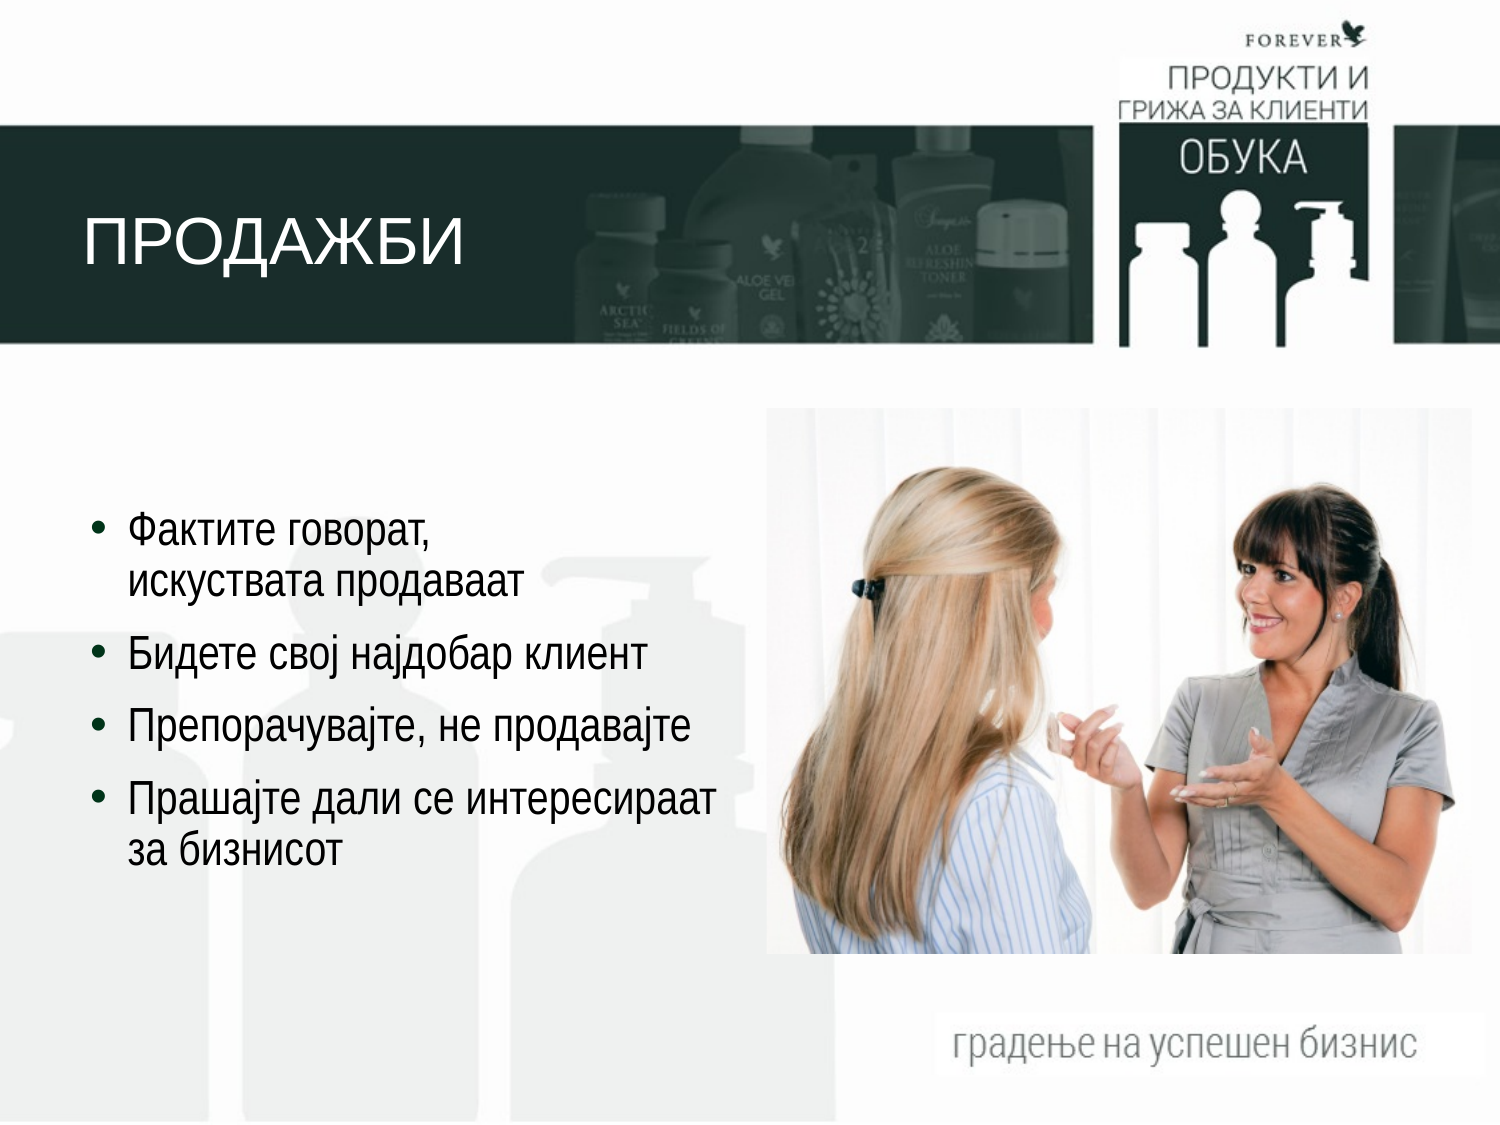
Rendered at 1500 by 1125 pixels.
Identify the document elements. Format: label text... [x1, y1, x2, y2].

list Фактите говорат, искуствата продаваат Бидете свој најдобар клиент Препорачувајте, не продавајте Прашајте дали се интересираат за бизнисот [75, 496, 766, 953]
picture [0, 0, 1500, 1125]
text_box Продажби [67, 129, 1027, 346]
